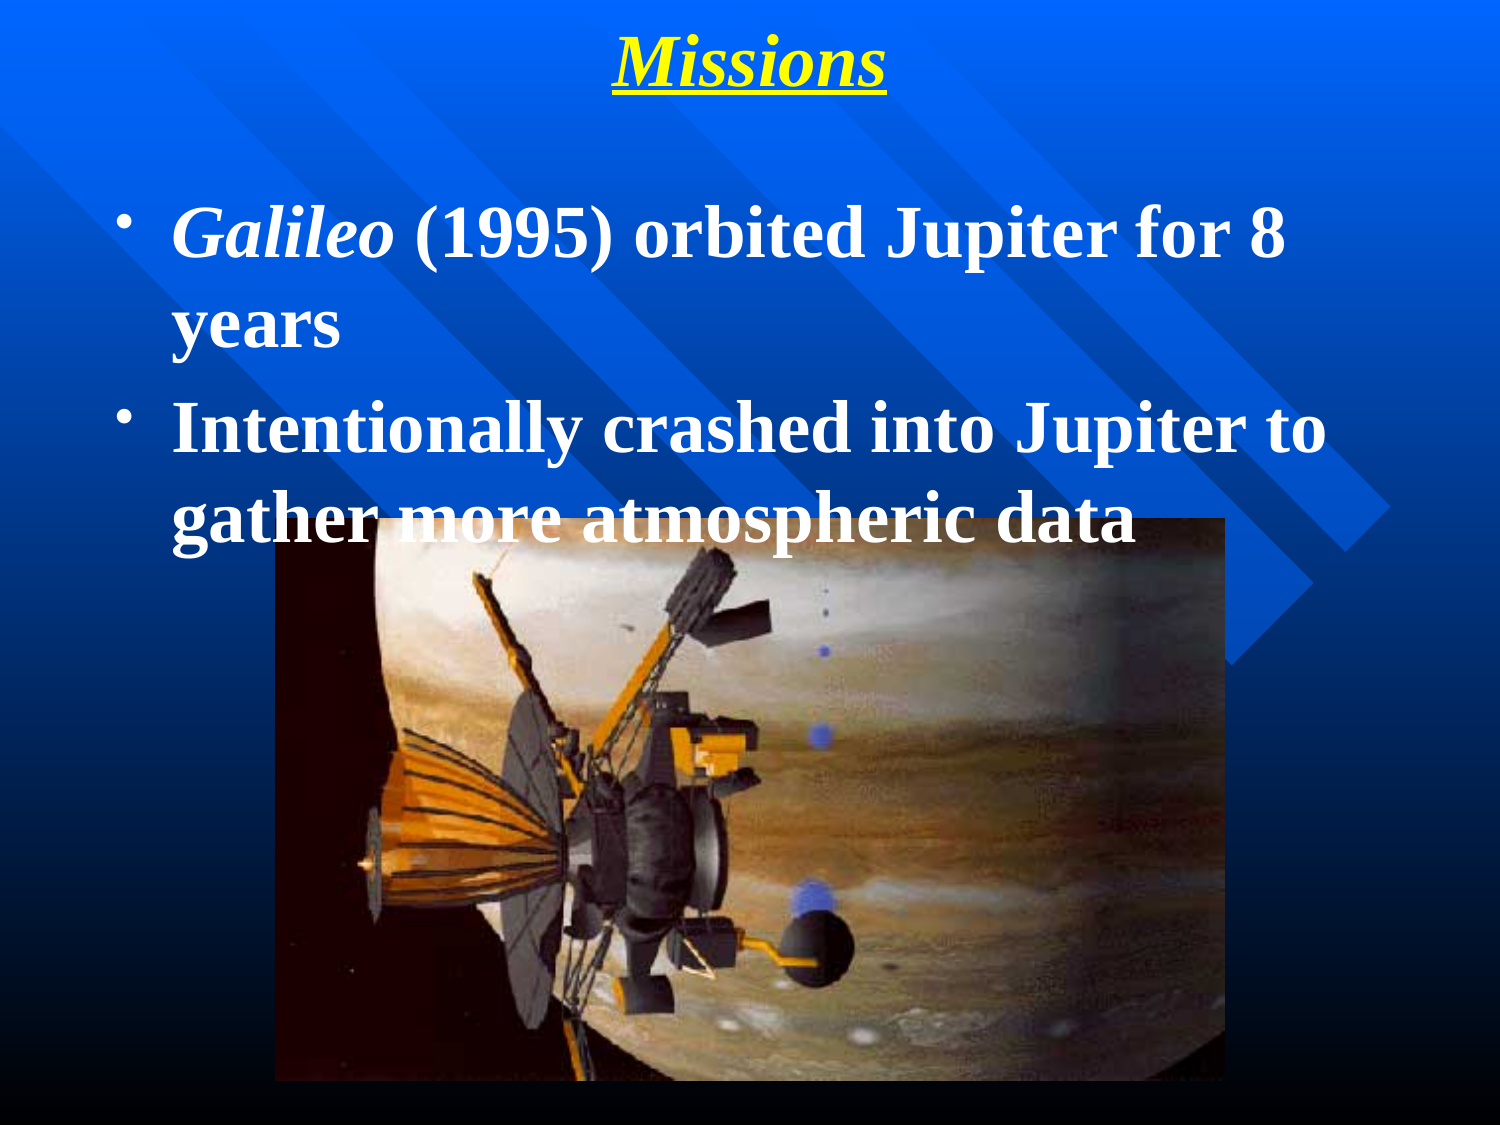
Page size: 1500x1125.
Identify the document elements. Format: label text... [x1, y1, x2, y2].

title Missions [112, 0, 1388, 113]
list Galileo (1995) orbited Jupiter for 8 years Intentionally crashed into Jupiter to gather more atmospheric data [99, 174, 1463, 638]
picture [274, 518, 1226, 1081]
